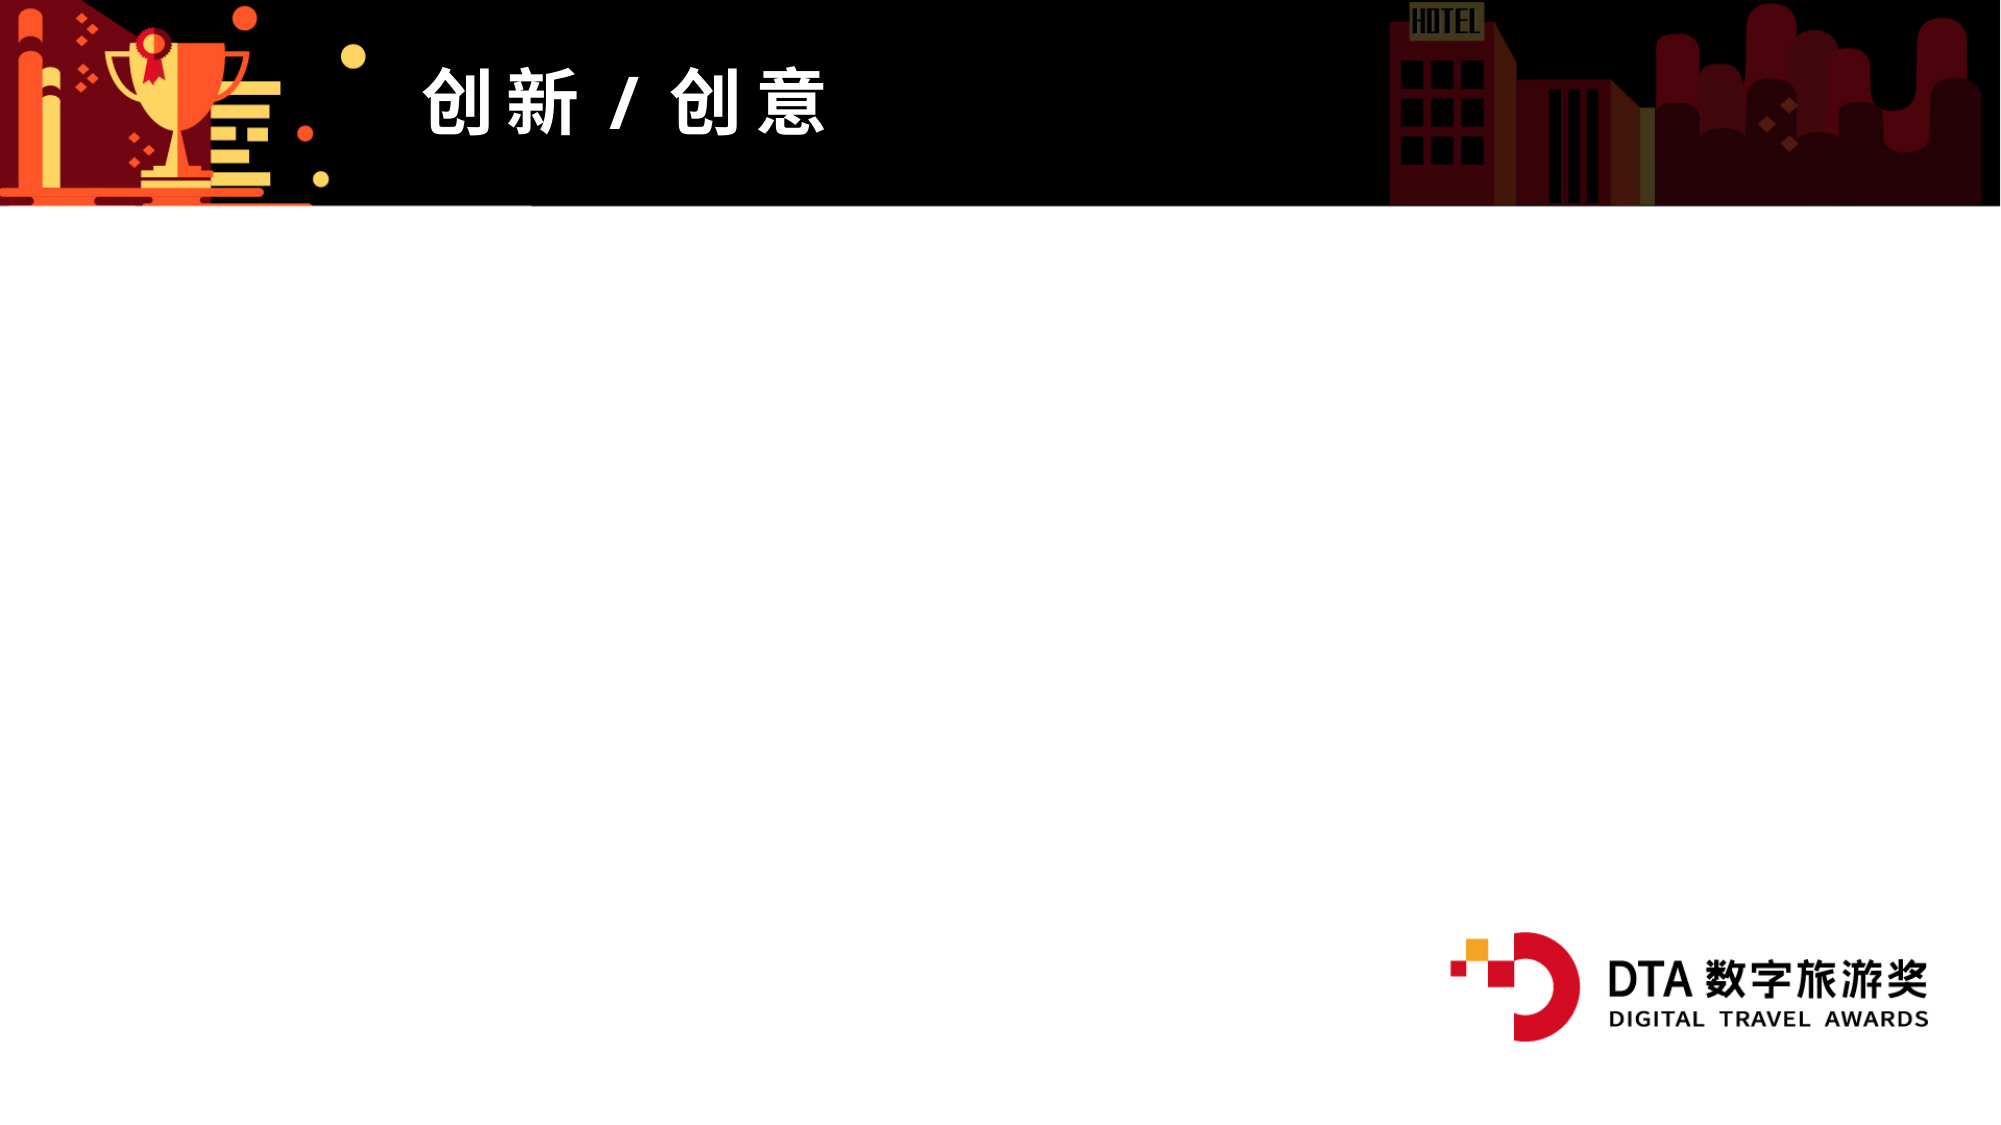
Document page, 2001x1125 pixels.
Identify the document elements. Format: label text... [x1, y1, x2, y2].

picture [0, 0, 2001, 1125]
text_box 创新/创意 [406, 49, 1012, 152]
